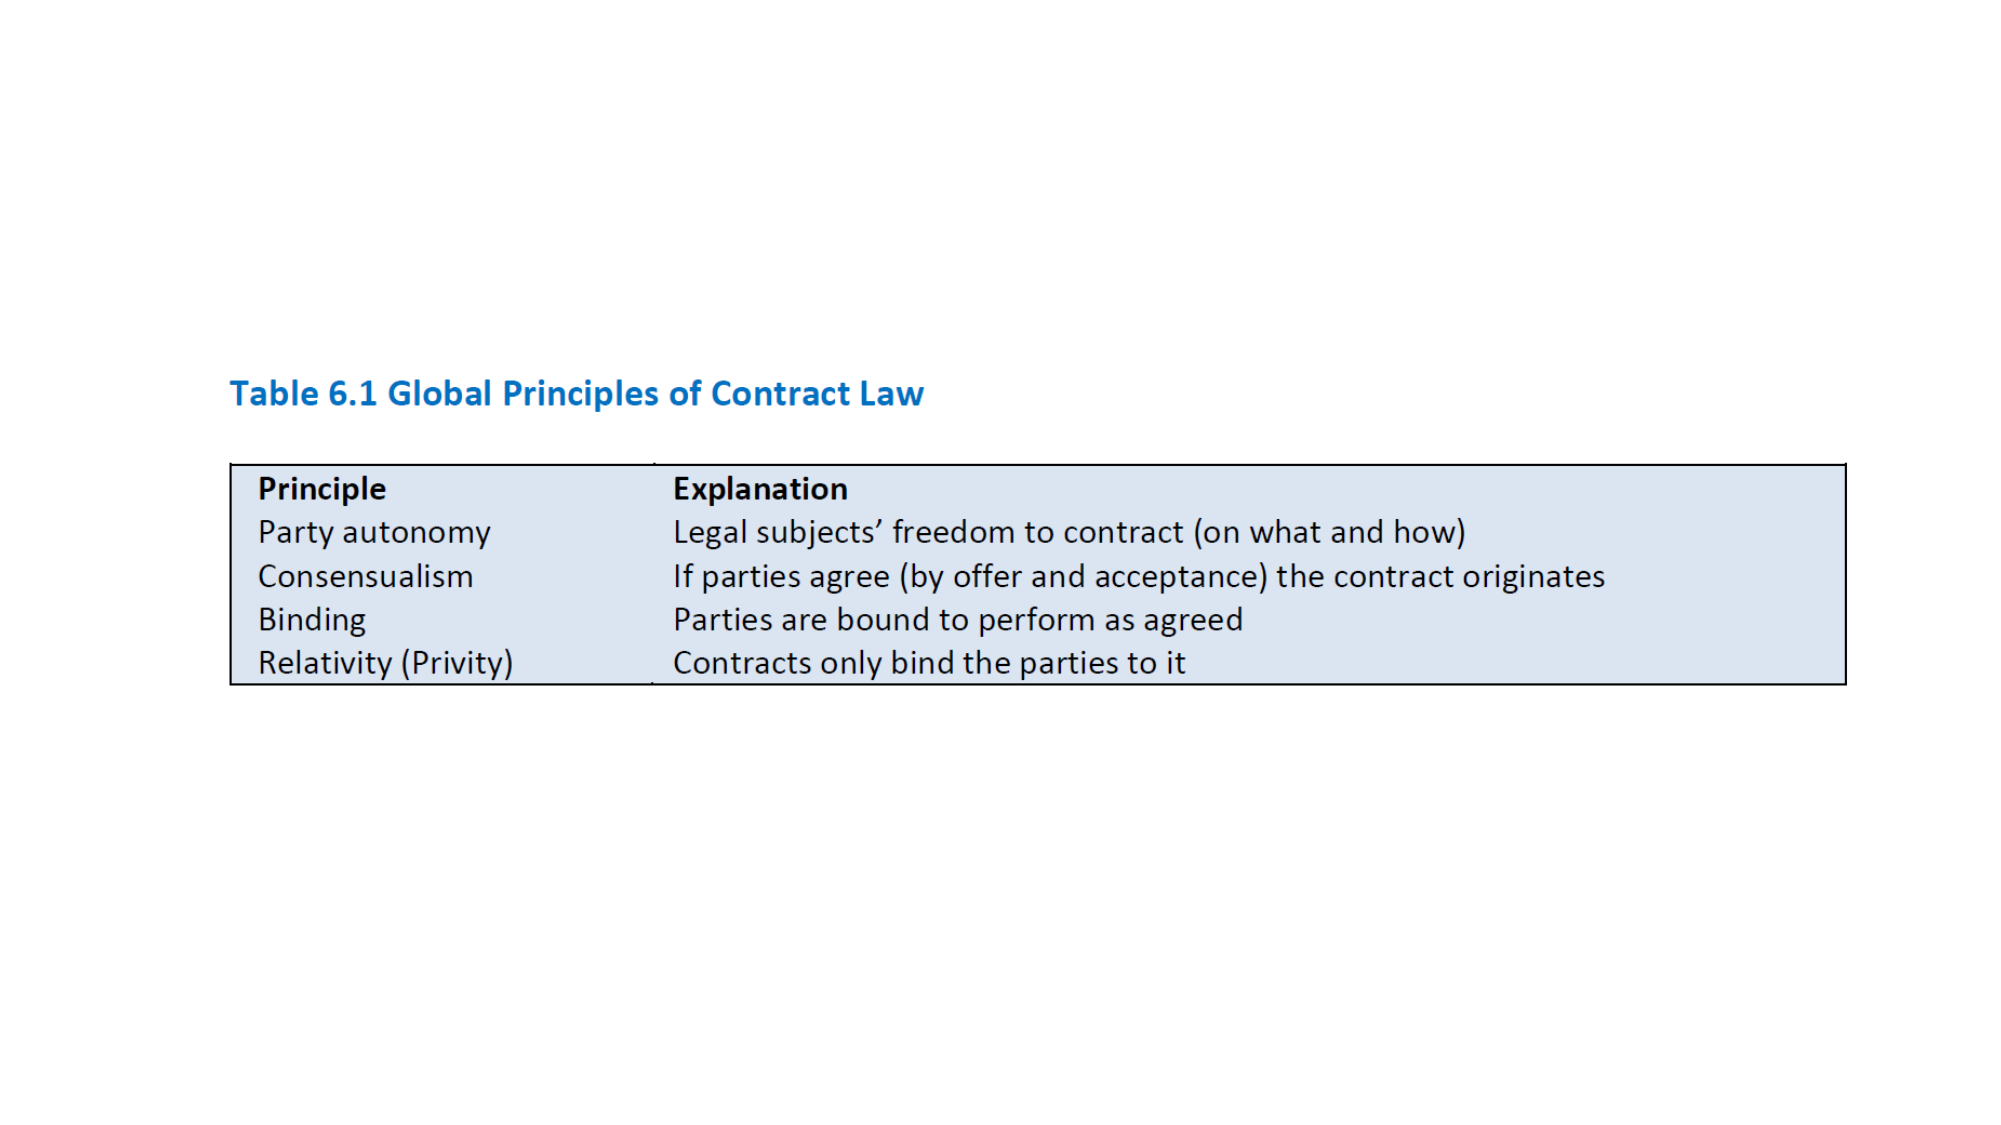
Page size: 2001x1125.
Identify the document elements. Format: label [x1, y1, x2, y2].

picture [209, 346, 1860, 718]
